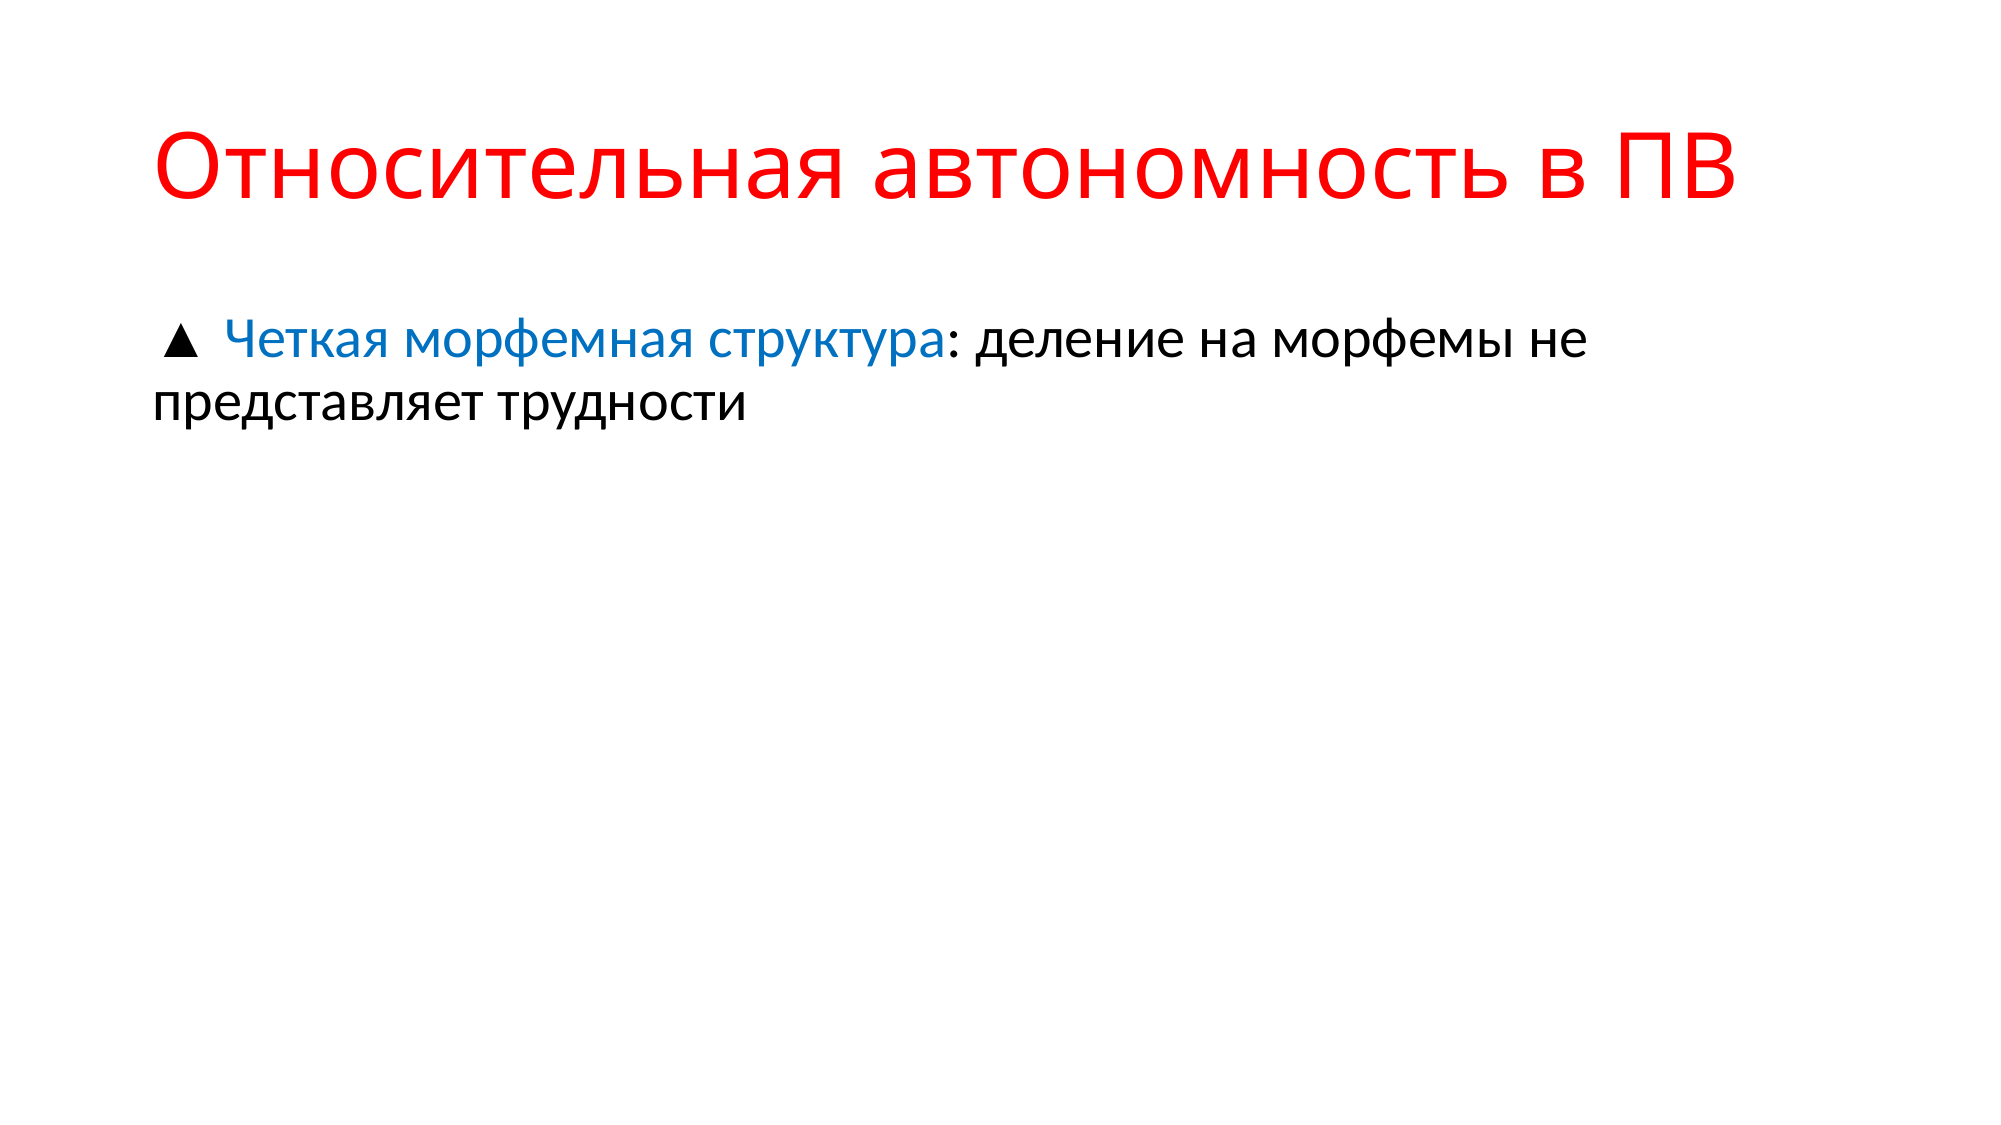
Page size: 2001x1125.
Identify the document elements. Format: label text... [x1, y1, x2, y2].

title Относительная автономность в ПВ [137, 59, 1863, 278]
list ▲ Четкая морфемная структура: деление на морфемы не представляет трудности [137, 299, 1863, 1014]
